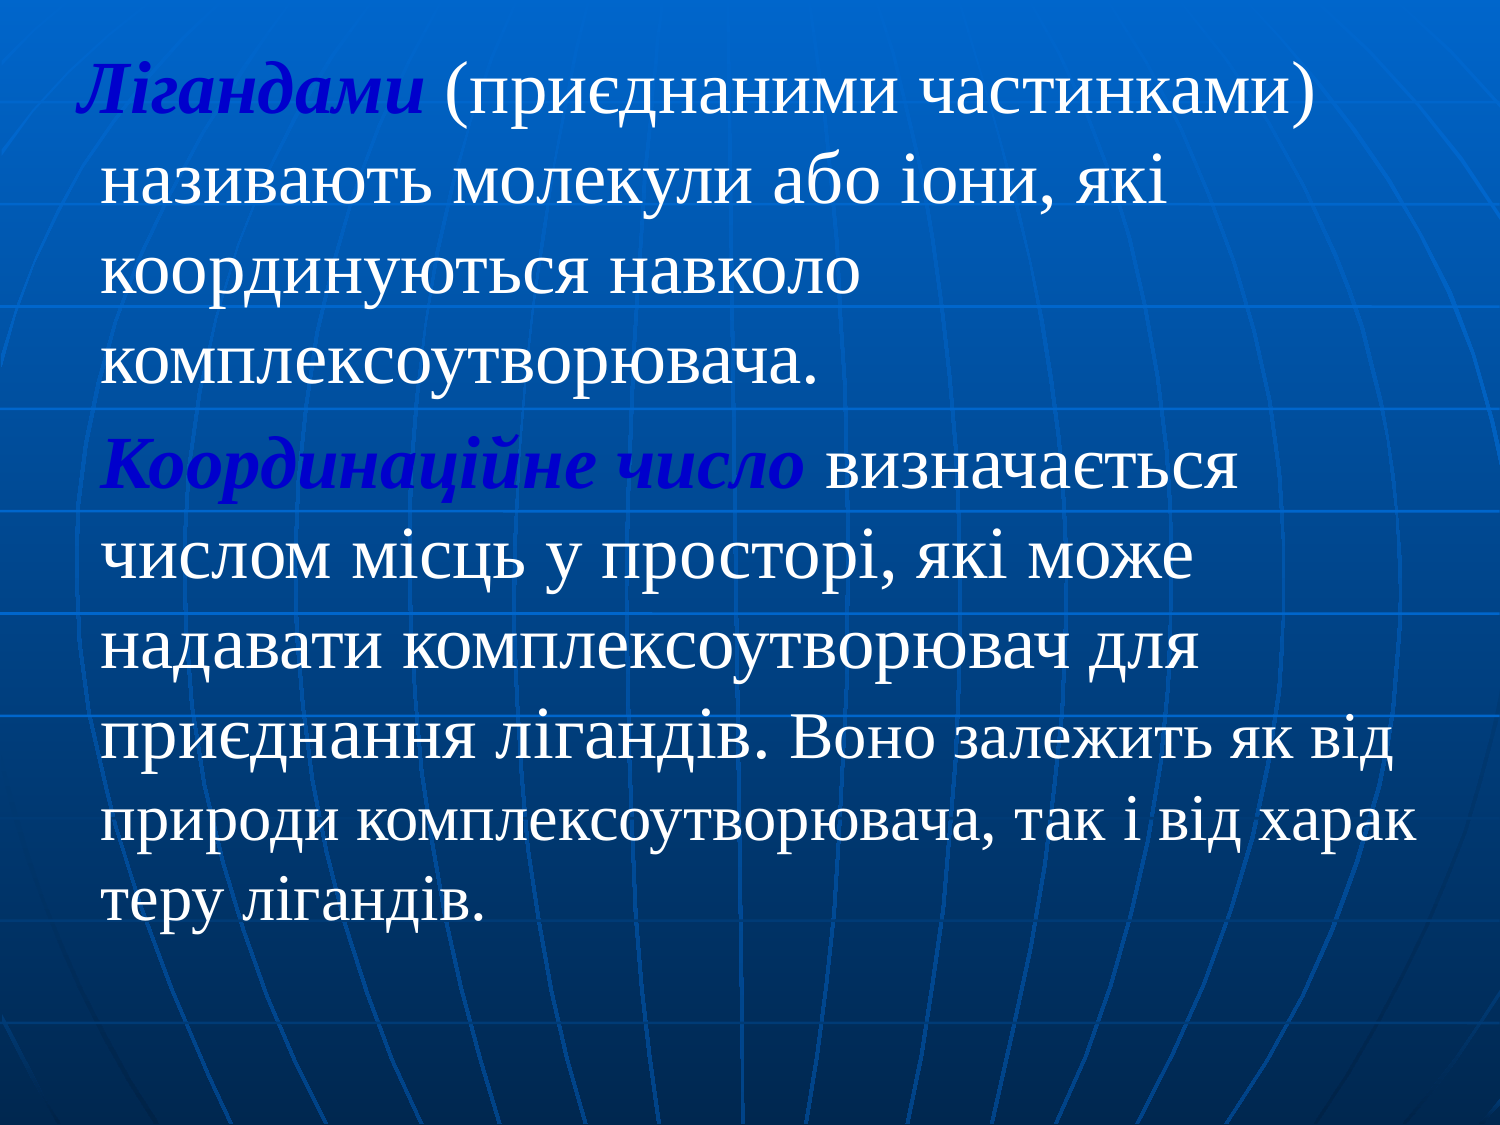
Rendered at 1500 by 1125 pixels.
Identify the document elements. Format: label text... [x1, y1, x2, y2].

list Лігандами (приєднаними частинками) називають молекули або іони, які координуються навколо комплексоутворювача. Координаційне число визначається числом місць у просторі, які може надавати комплексоутворювач для приєднання лігандів. Воно залежить як від природи комплексоутворювача, так і від харак­теру лігандів. [29, 30, 1500, 1125]
